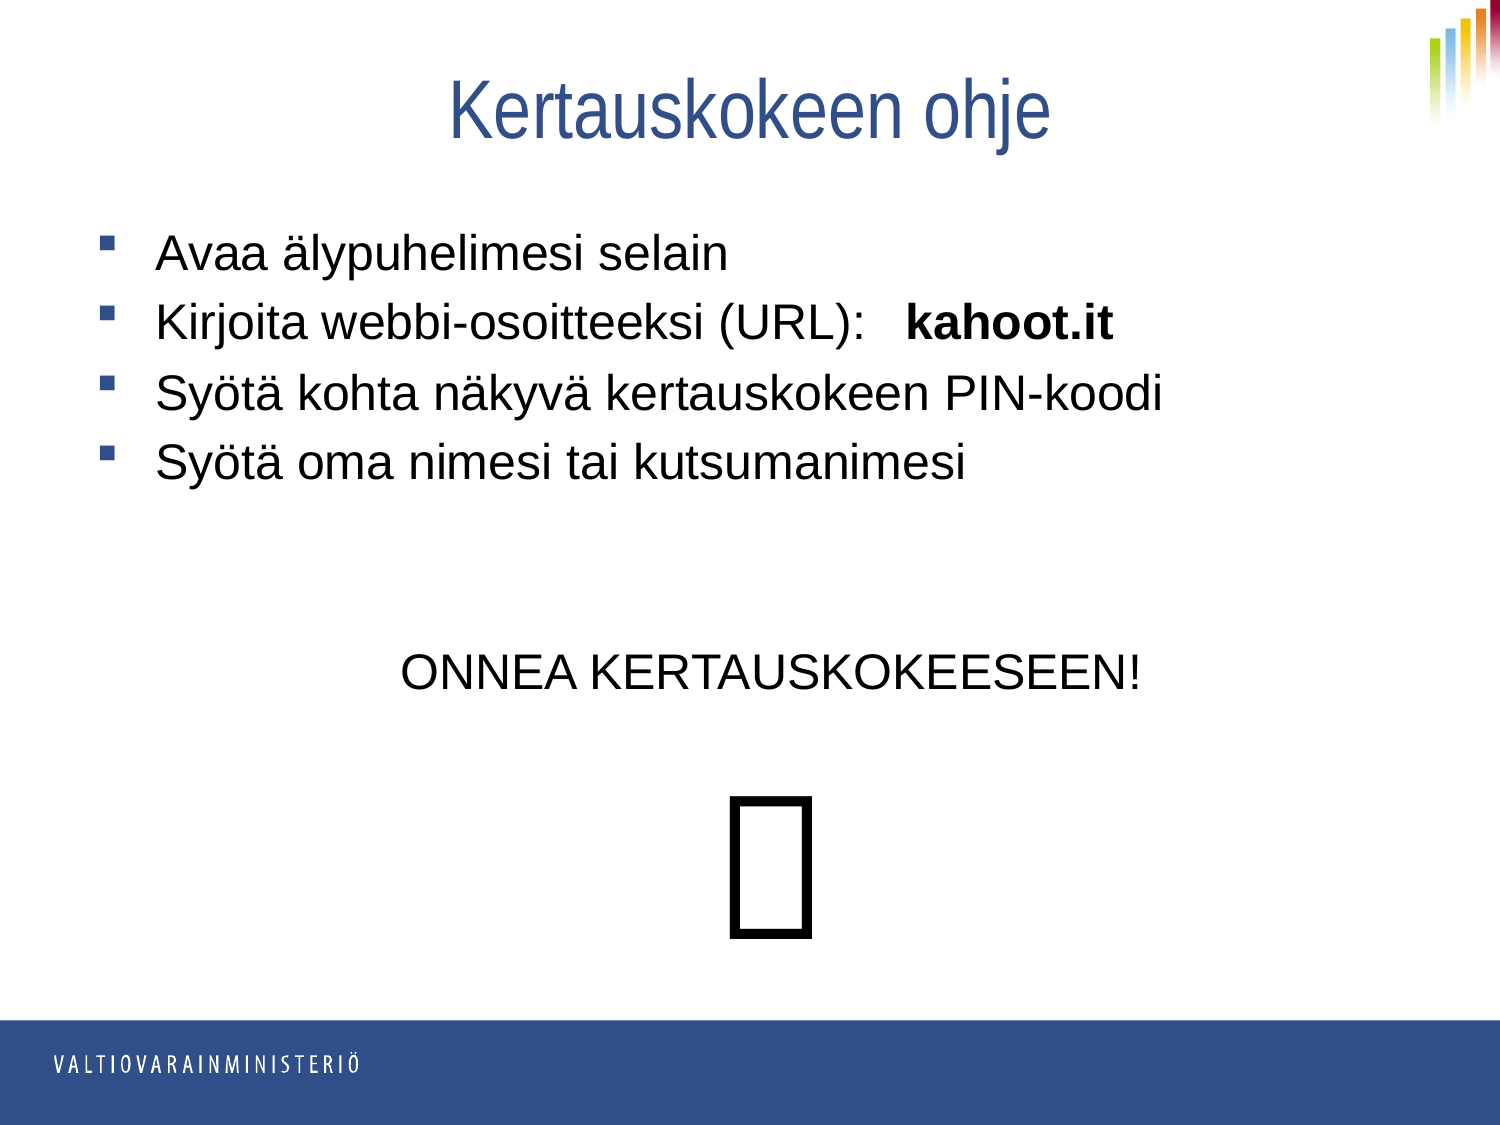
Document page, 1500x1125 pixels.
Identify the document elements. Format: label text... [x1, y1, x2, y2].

list Avaa älypuhelimesi selain Kirjoita webbi-osoitteeksi (URL): kahoot.it Syötä kohta näkyvä kertauskokeen PIN-koodi Syötä oma nimesi tai kutsumanimesi ONNEA KERTAUSKOKEESEEN!  [80, 212, 1463, 997]
picture [1430, 0, 1500, 143]
title Kertauskokeen ohje [97, 38, 1404, 172]
